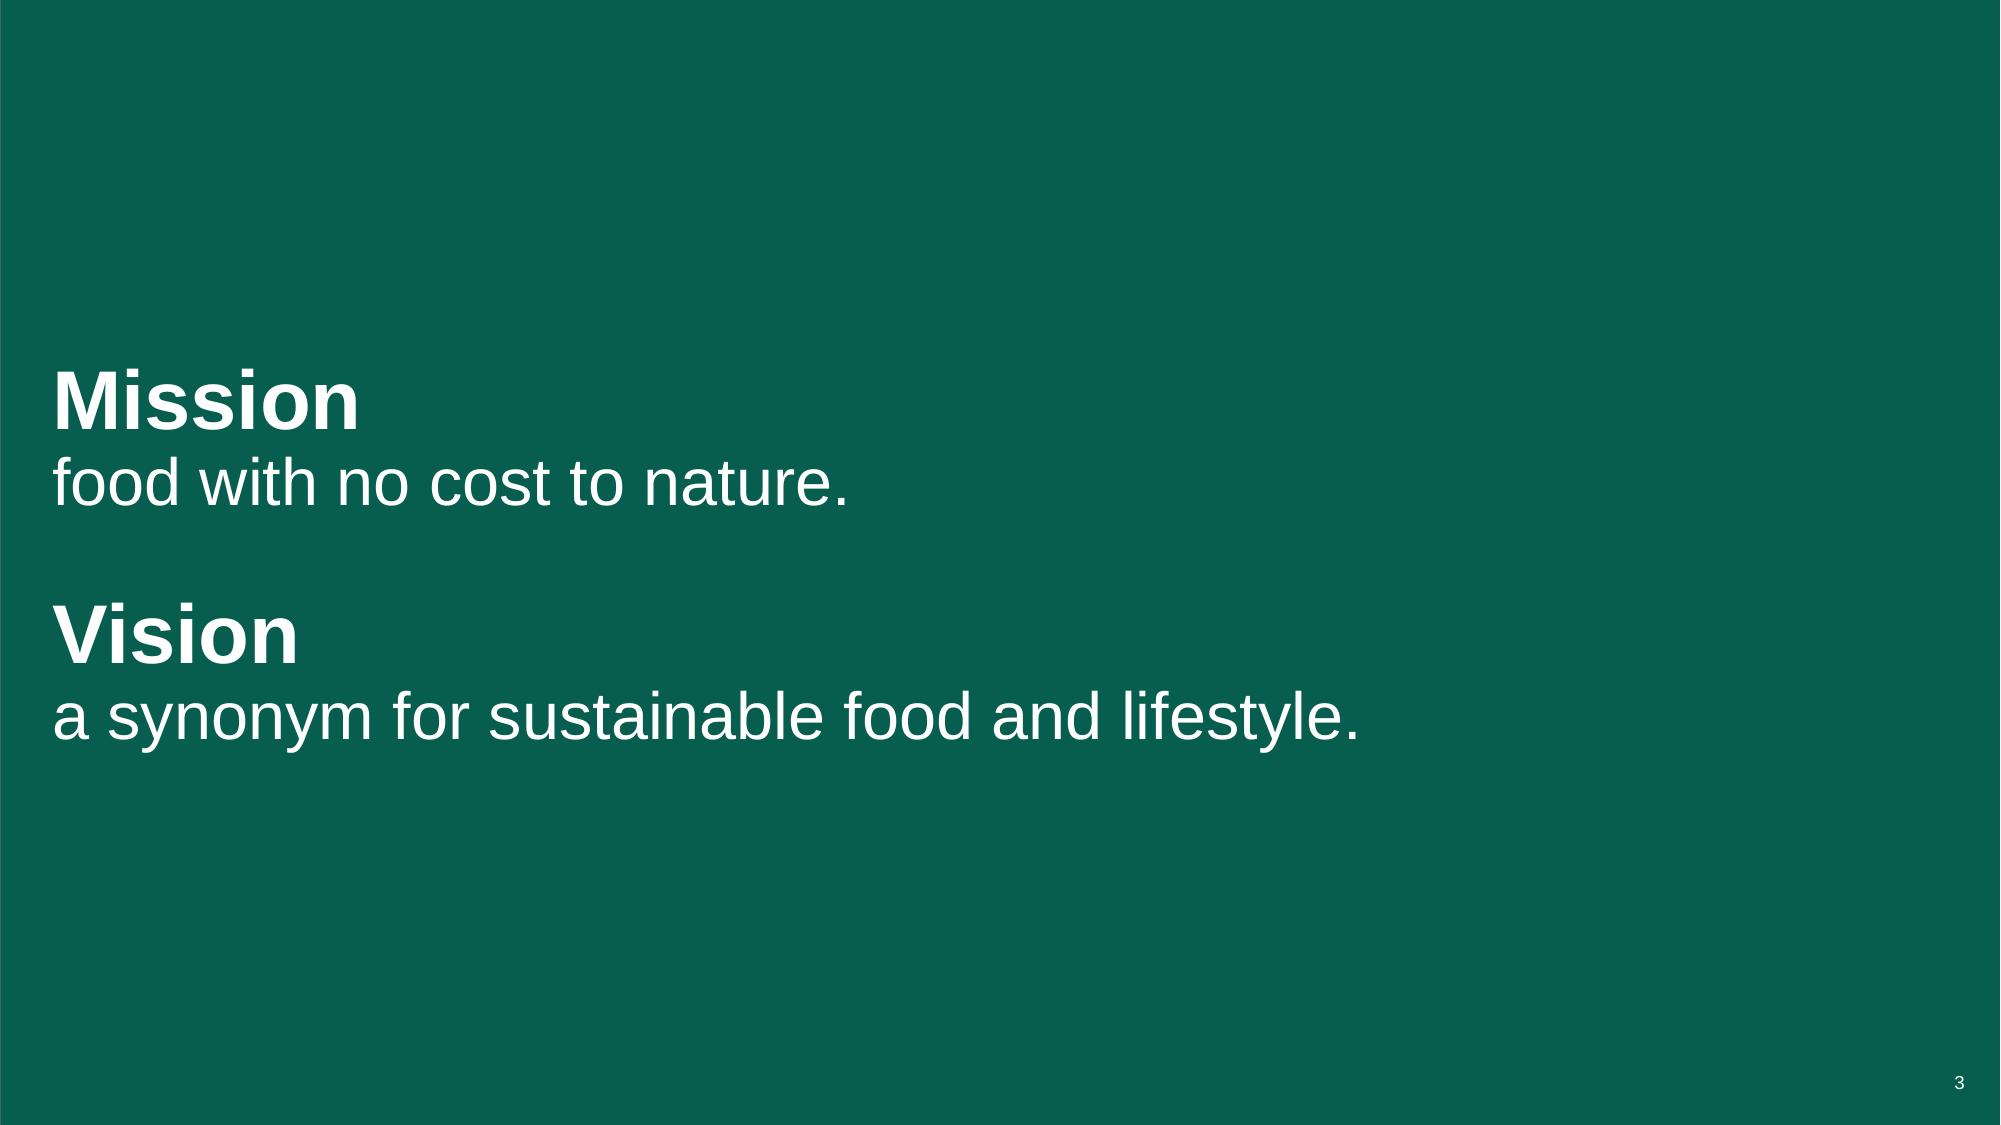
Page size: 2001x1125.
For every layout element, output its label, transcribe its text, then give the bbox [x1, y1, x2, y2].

slide_number 3 [1912, 1063, 1980, 1115]
text_box Mission food with no cost to nature. Vision a synonym for sustainable food and lifestyle. [37, 250, 1963, 846]
